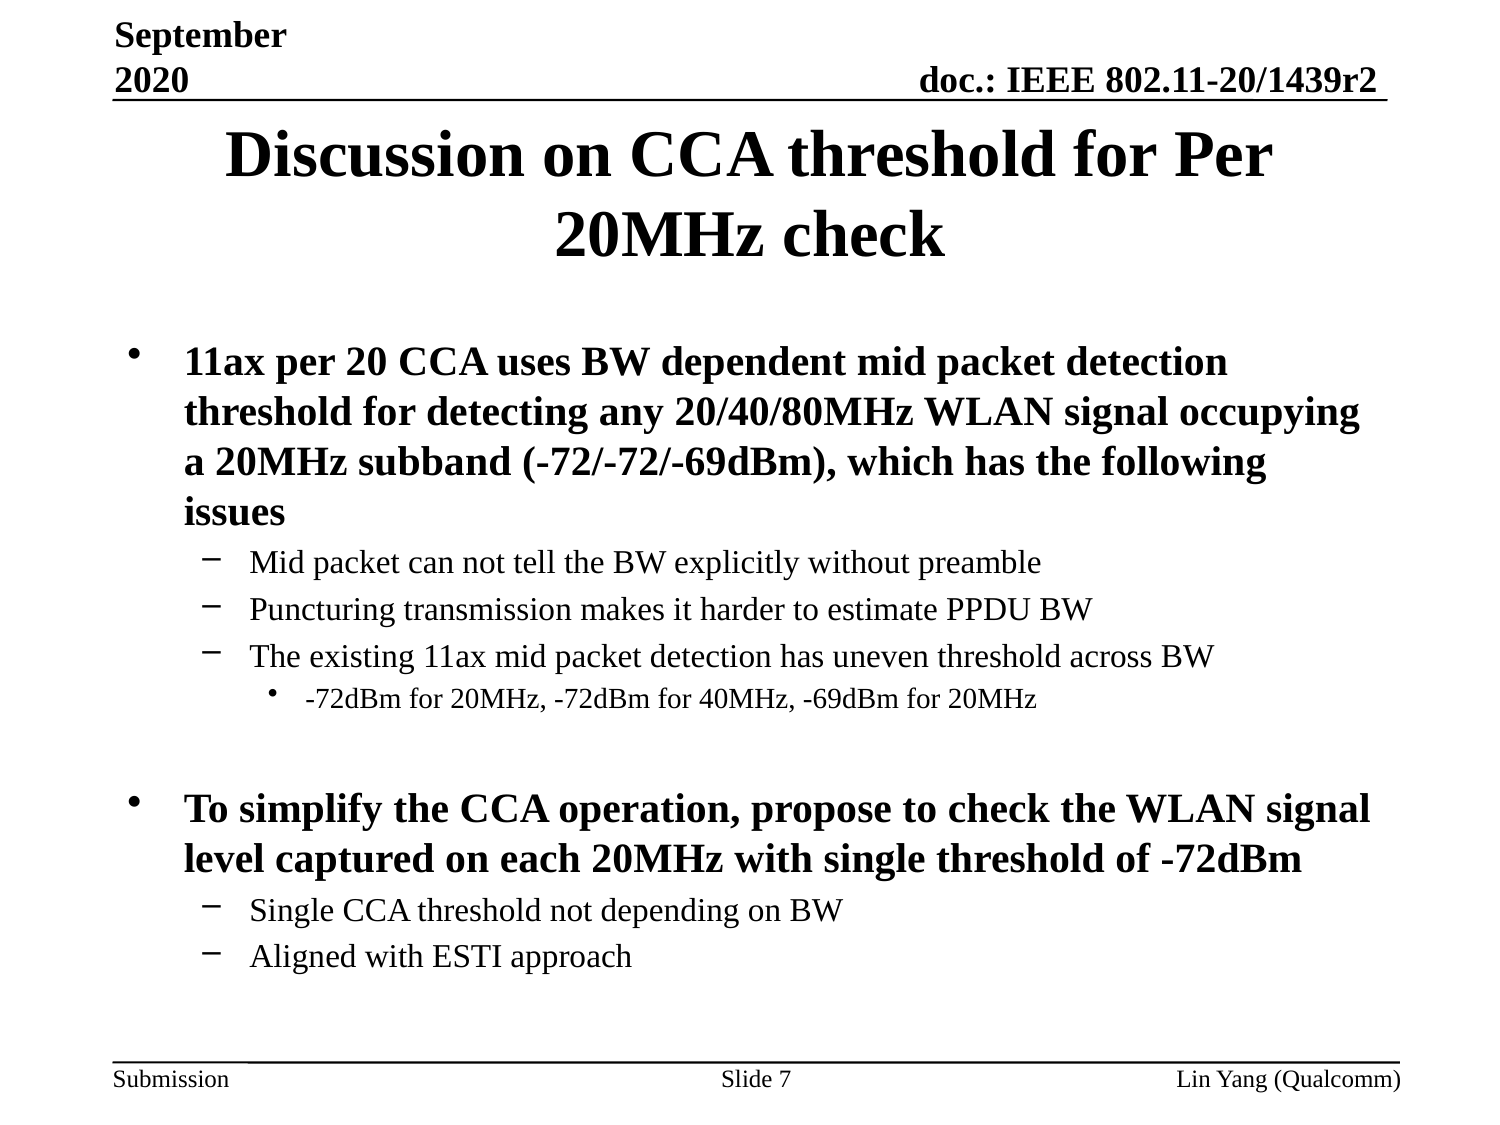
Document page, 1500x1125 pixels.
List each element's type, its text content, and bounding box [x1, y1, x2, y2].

list 11ax per 20 CCA uses BW dependent mid packet detection threshold for detecting any 20/40/80MHz WLAN signal occupying a 20MHz subband (-72/-72/-69dBm), which has the following issues Mid packet can not tell the BW explicitly without preamble Puncturing transmission makes it harder to estimate PPDU BW The existing 11ax mid packet detection has uneven threshold across BW -72dBm for 20MHz, -72dBm for 40MHz, -69dBm for 20MHz To simplify the CCA operation, propose to check the WLAN signal level captured on each 20MHz with single threshold of -72dBm Single CCA threshold not depending on BW Aligned with ESTI approach [112, 326, 1388, 1047]
slide_number Slide 7 [712, 1061, 800, 1093]
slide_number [114, 54, 354, 101]
footer Lin Yang (Qualcomm) [1062, 1061, 1402, 1093]
title Discussion on CCA threshold for Per 20MHz check [112, 135, 1388, 244]
